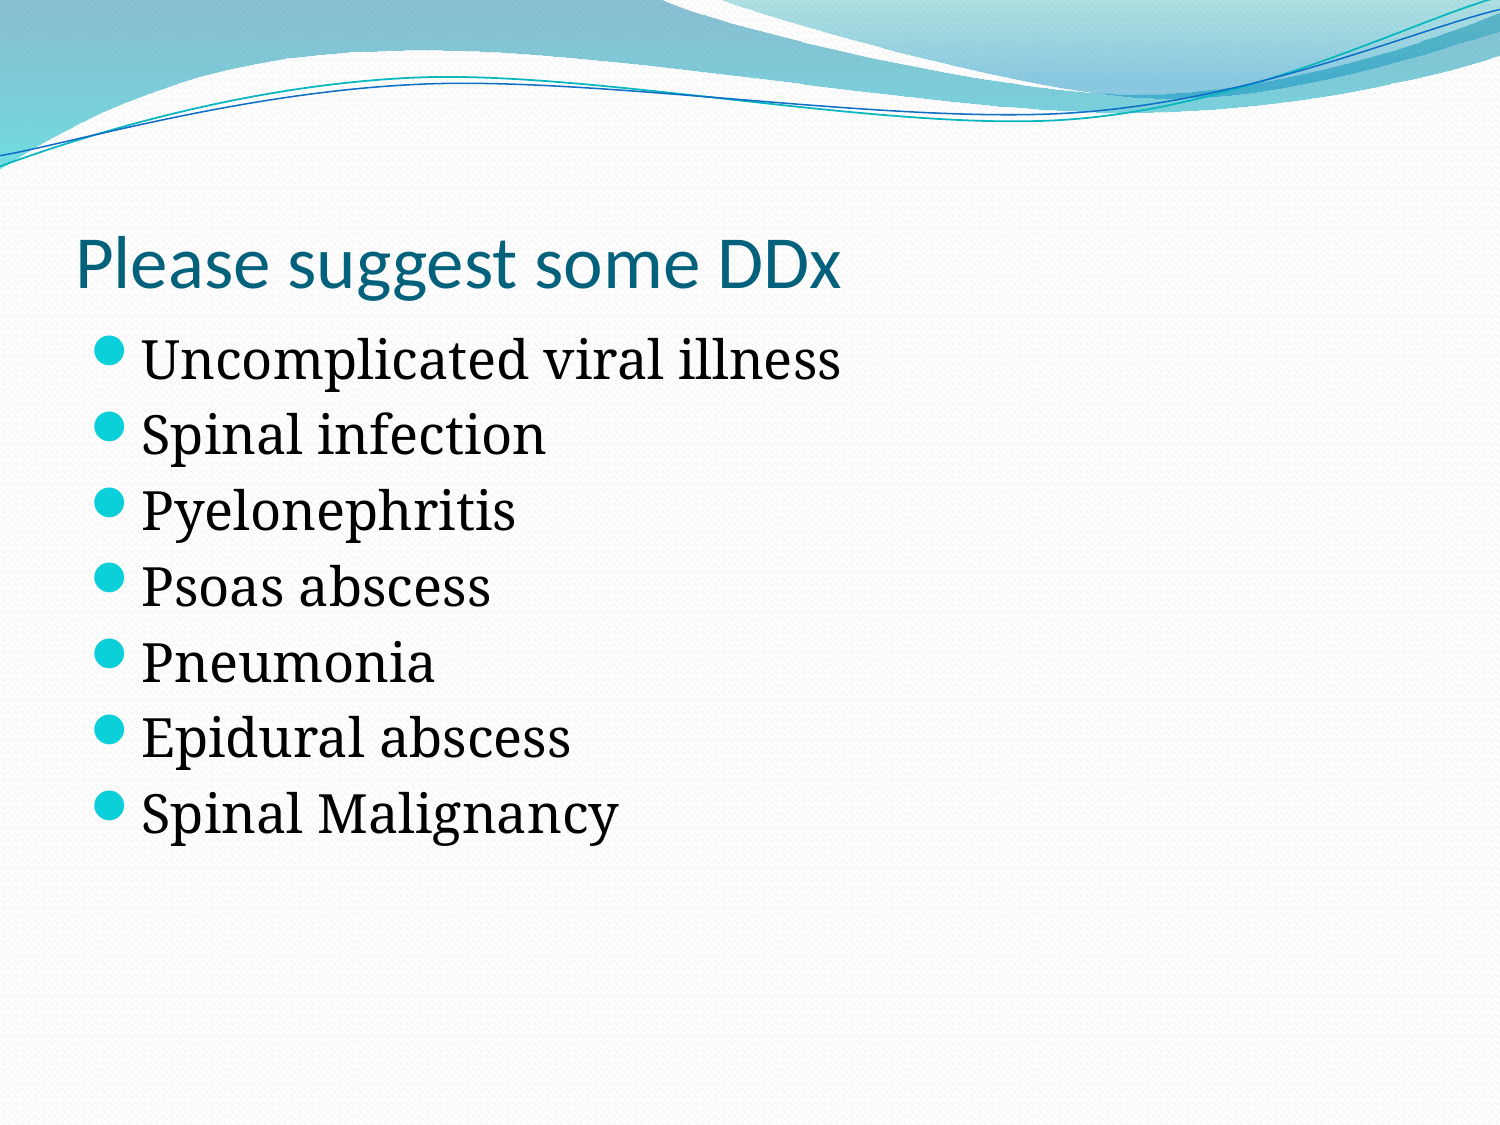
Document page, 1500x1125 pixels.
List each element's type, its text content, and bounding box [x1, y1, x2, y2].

list Uncomplicated viral illness Spinal infection Pyelonephritis Psoas abscess Pneumonia Epidural abscess Spinal Malignancy [74, 317, 1426, 1038]
title Please suggest some DDx [74, 115, 1426, 304]
